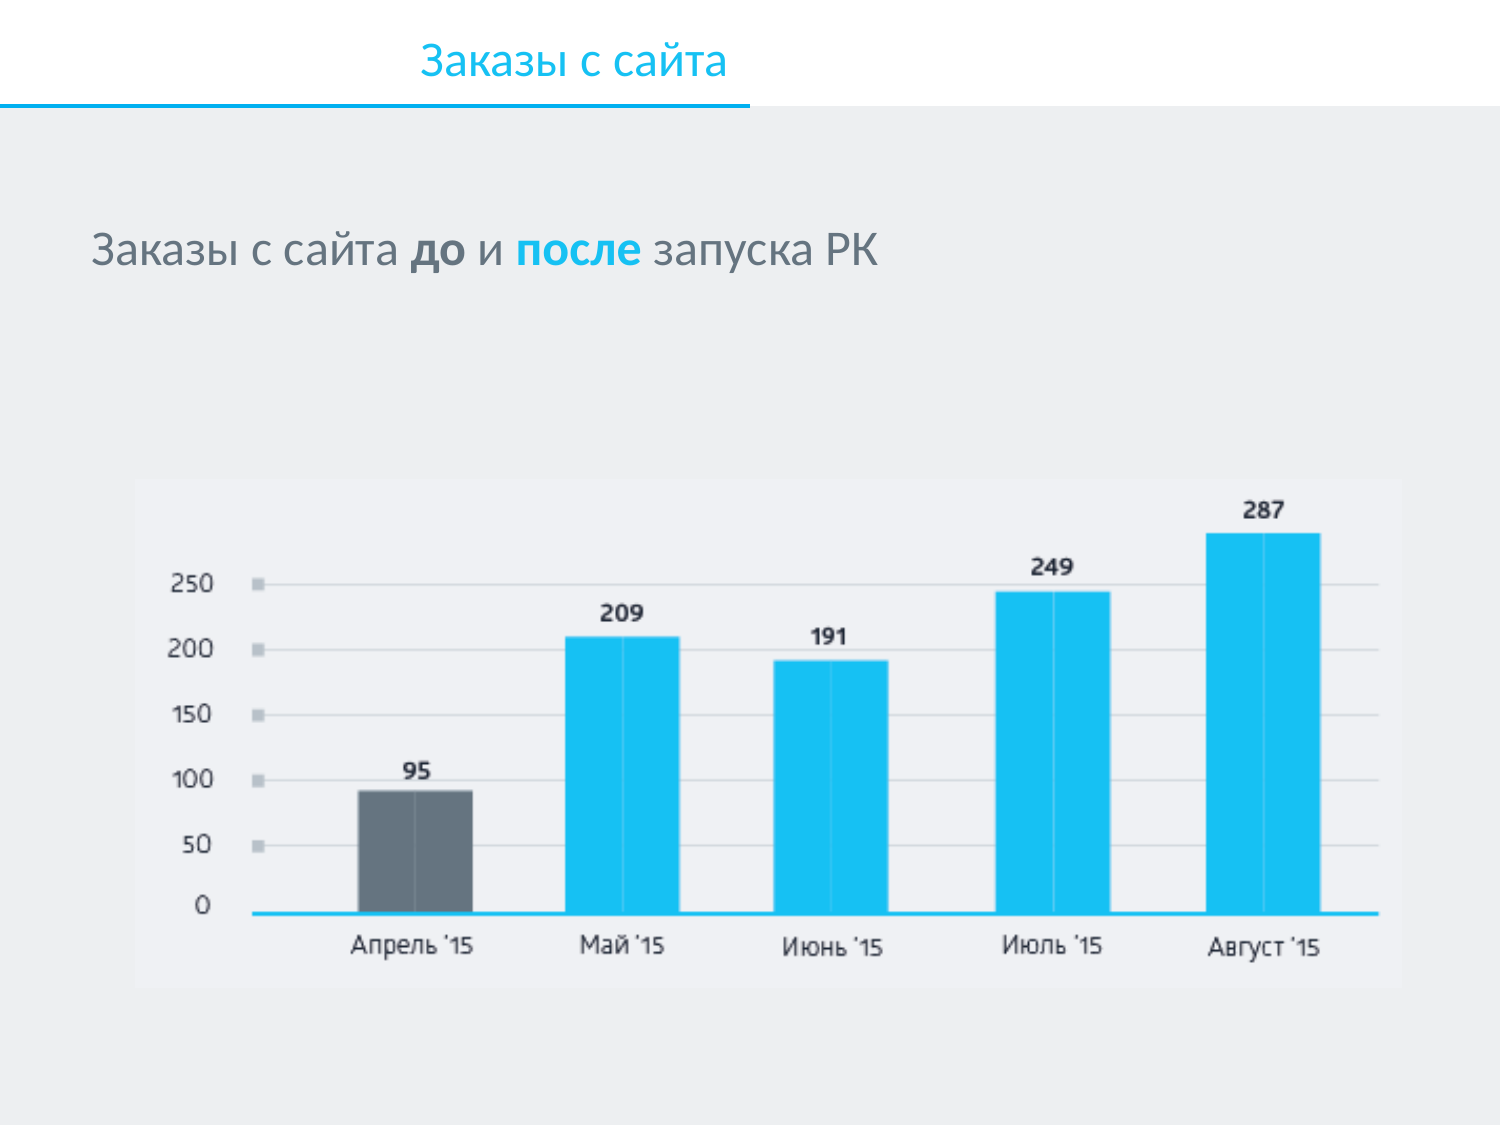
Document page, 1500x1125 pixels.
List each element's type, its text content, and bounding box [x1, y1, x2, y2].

text_box Заказы с сайта [405, 19, 1115, 94]
picture [135, 479, 1402, 988]
text_box Заказы с сайта до и после запуска РК [76, 208, 1400, 283]
text_box [0, 104, 1500, 1125]
